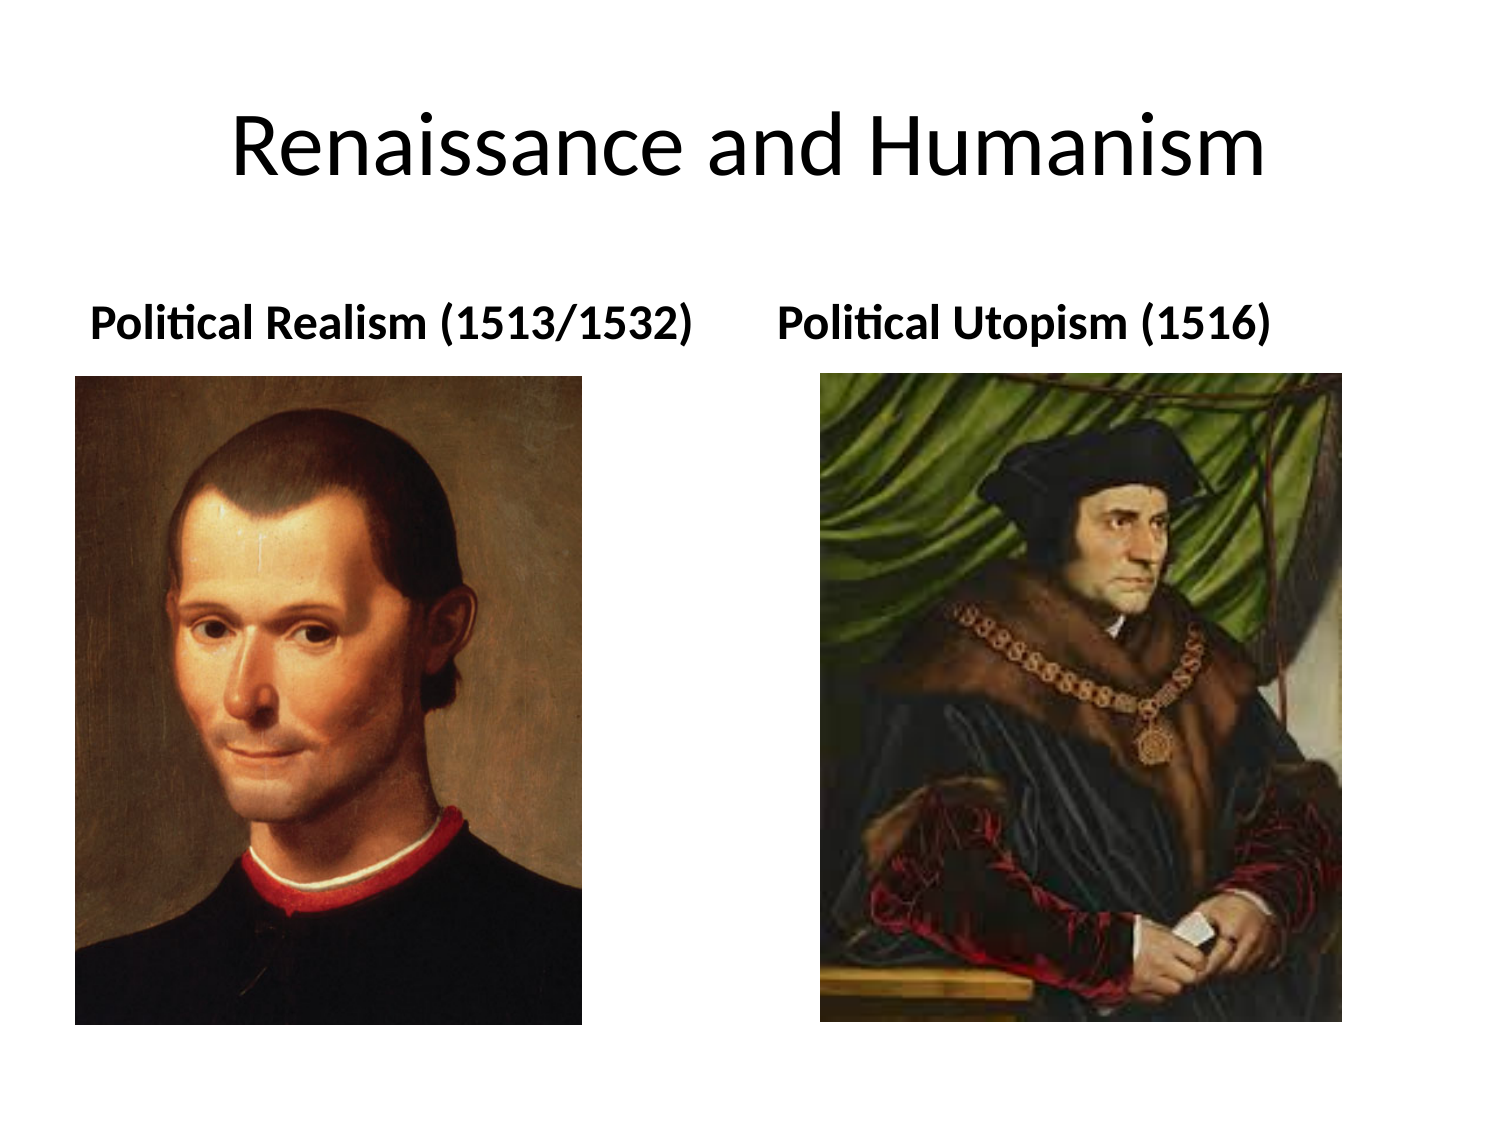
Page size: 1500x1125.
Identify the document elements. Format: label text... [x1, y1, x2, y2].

list Political Utopism (1516) [761, 251, 1425, 357]
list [820, 373, 1343, 1022]
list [74, 375, 582, 1025]
list Political Realism (1513/1532) [75, 251, 738, 357]
title Renaissance and Humanism [75, 45, 1425, 233]
